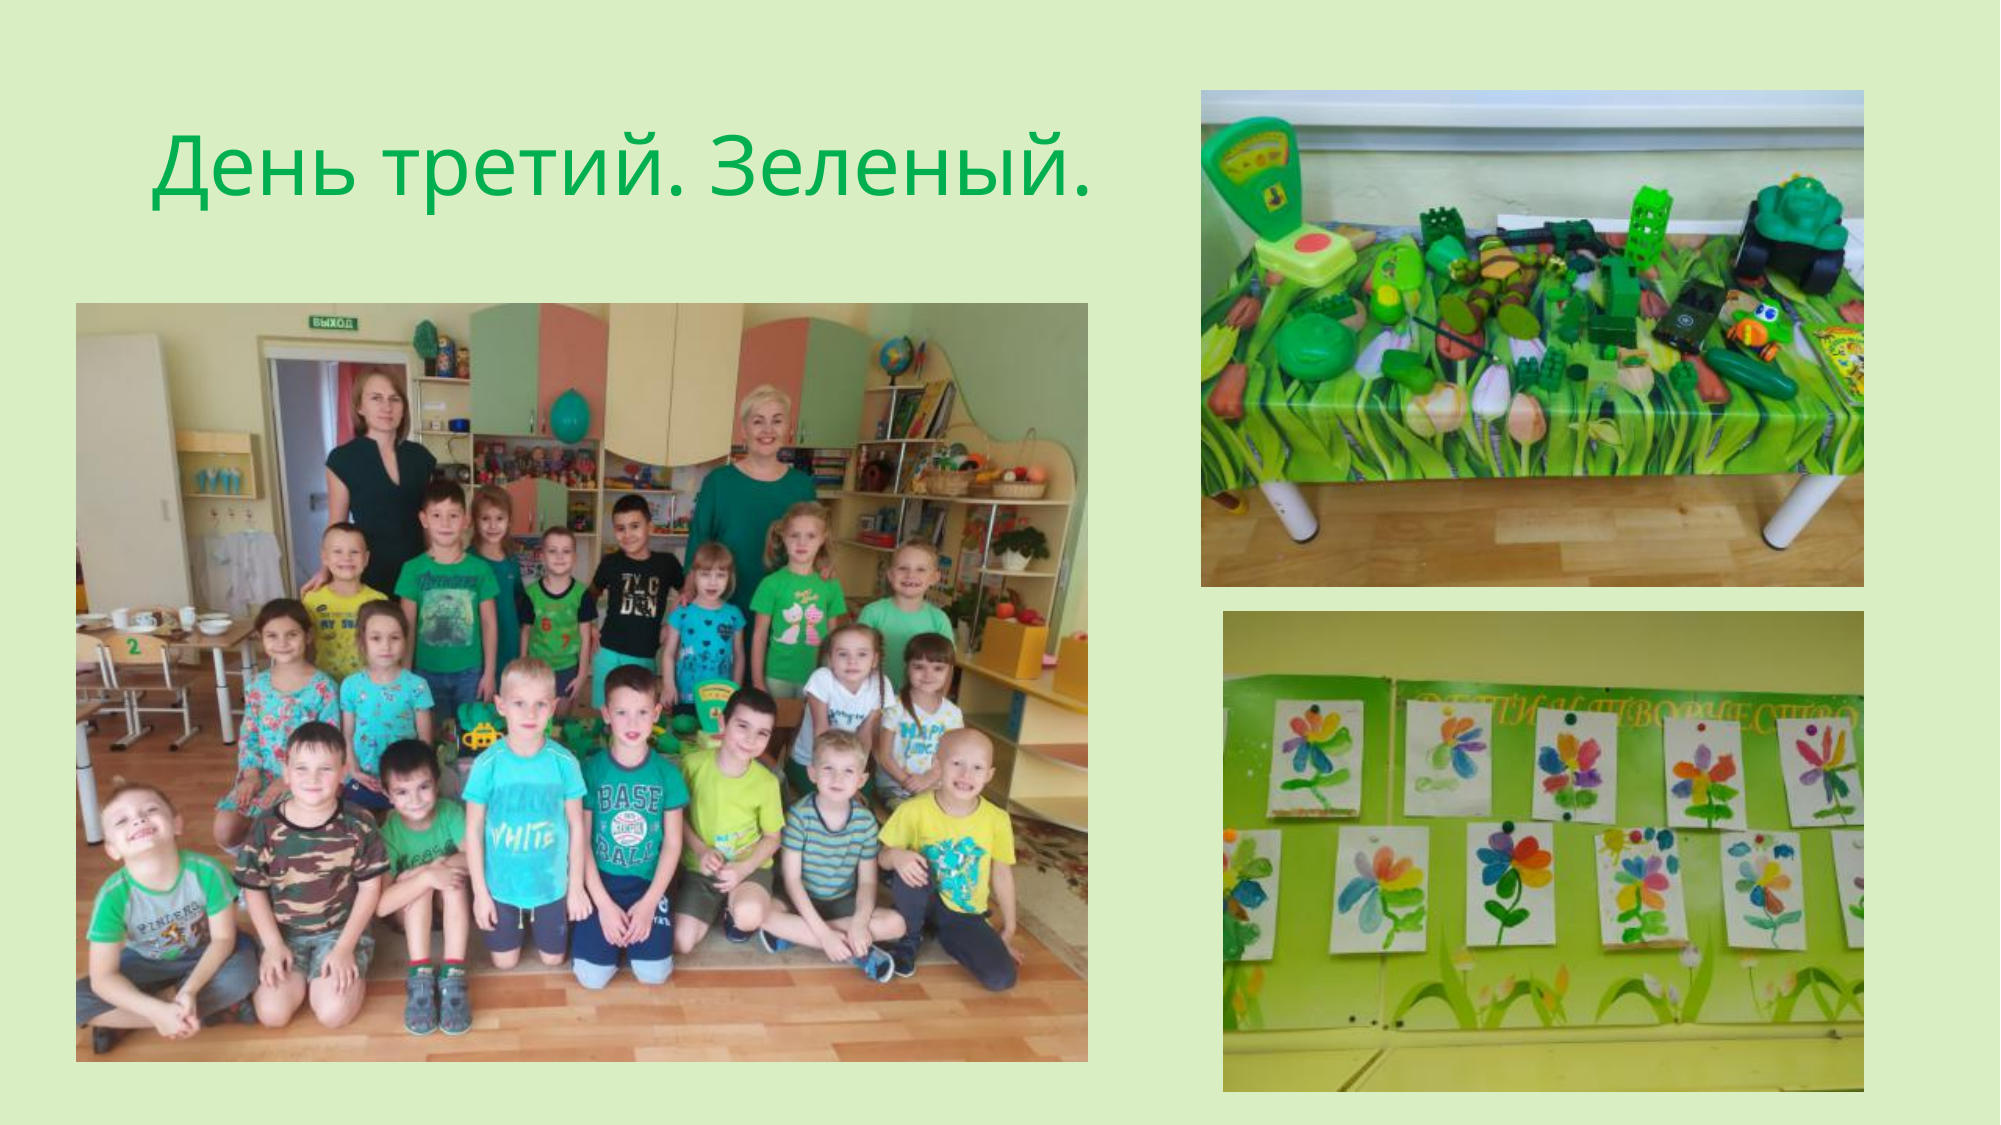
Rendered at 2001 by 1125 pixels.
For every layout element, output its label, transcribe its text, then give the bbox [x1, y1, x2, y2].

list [76, 303, 1088, 1062]
picture [1223, 611, 1864, 1092]
title День третий. Зеленый. [137, 59, 1863, 278]
picture [1201, 90, 1864, 587]
